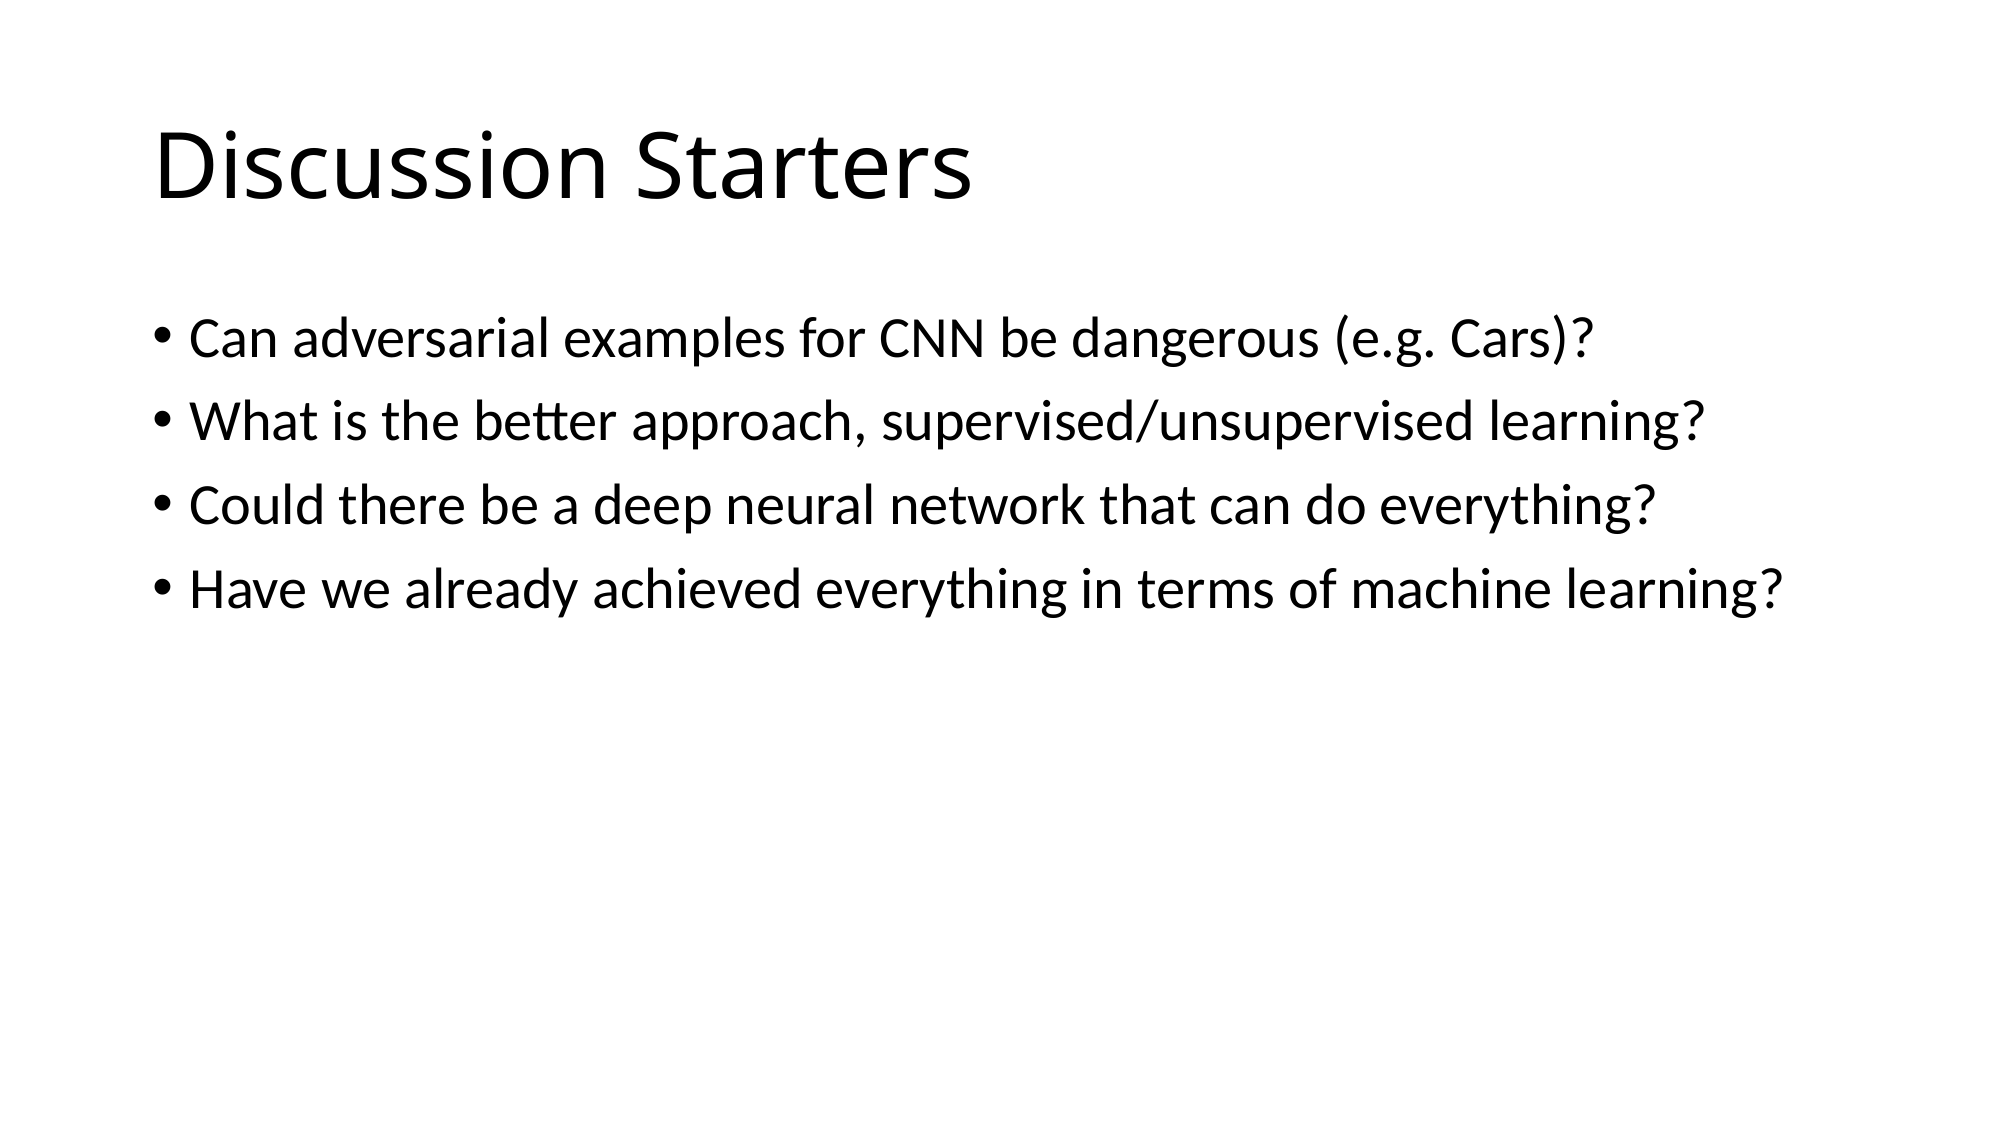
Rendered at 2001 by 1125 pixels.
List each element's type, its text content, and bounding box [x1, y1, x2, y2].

text_box Can adversarial examples for CNN be dangerous (e.g. Cars)? What is the better approach, supervised/unsupervised learning? Could there be a deep neural network that can do everything? Have we already achieved everything in terms of machine learning? [137, 299, 1863, 1014]
text_box Discussion Starters [137, 59, 1863, 278]
